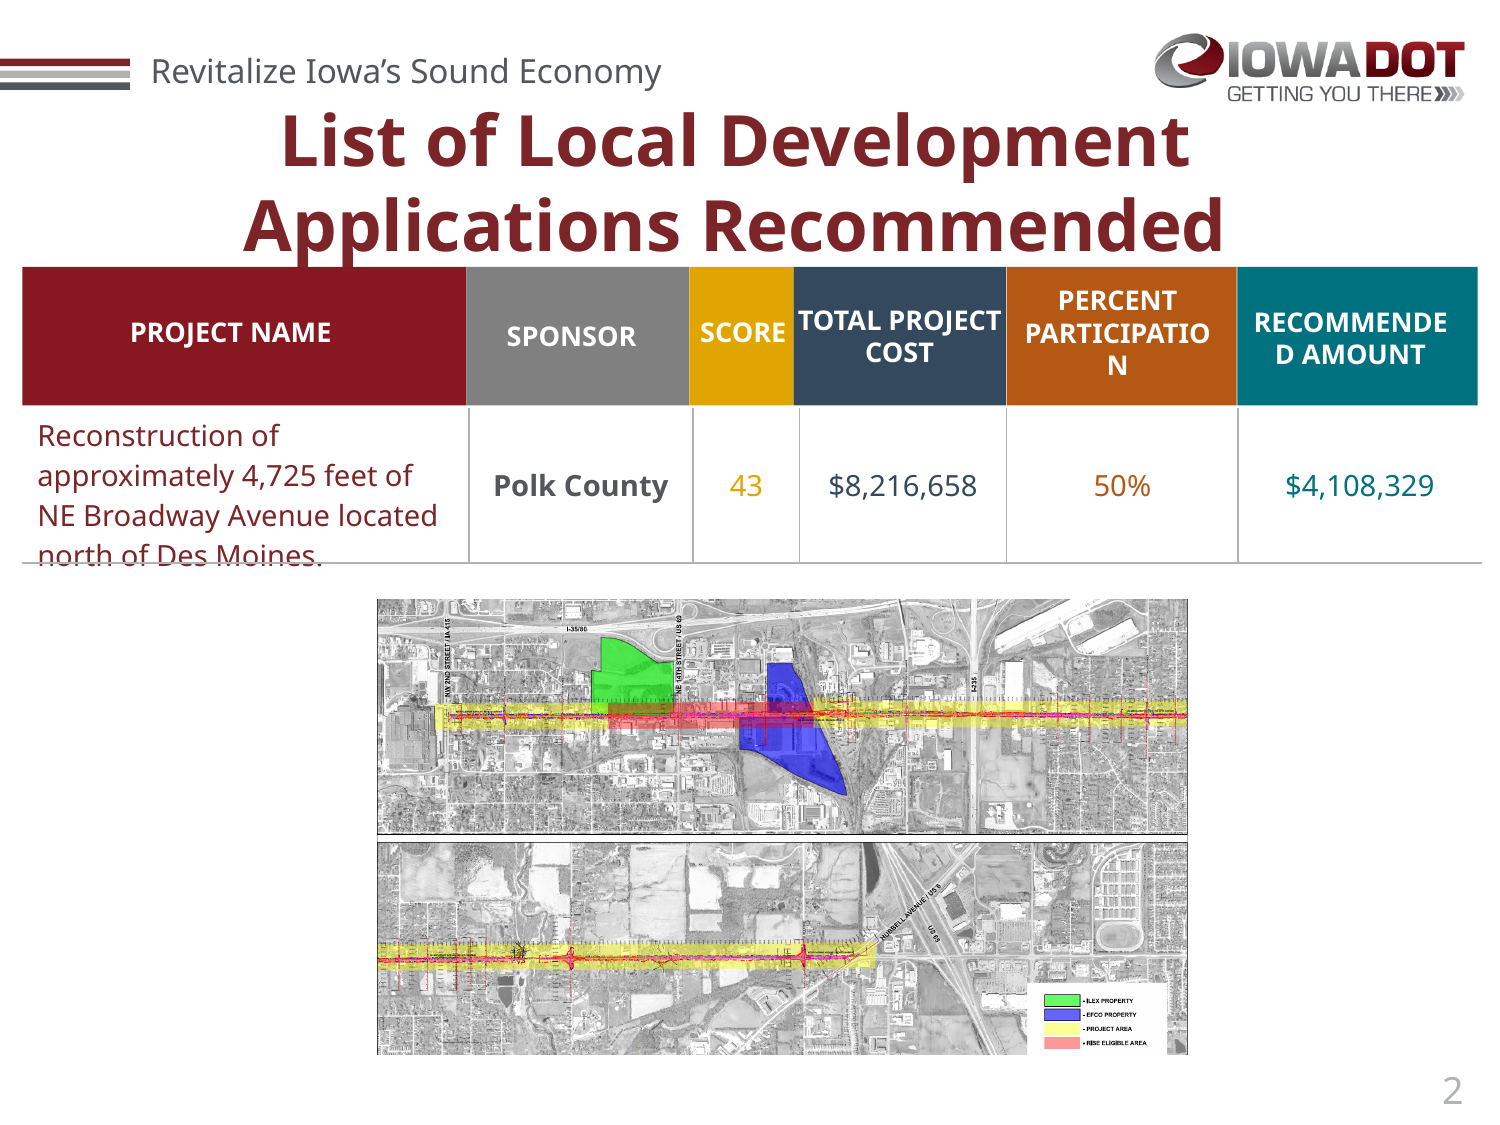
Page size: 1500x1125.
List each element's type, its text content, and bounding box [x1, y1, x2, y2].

table_header $8,216,658 [800, 414, 1006, 562]
table_header Reconstruction of approximately 4,725 feet of NE Broadway Avenue located north of Des Moines. [22, 413, 468, 562]
table_header $4,108,329 [1239, 410, 1482, 562]
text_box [21, 266, 1478, 406]
table_header 43 [694, 414, 799, 562]
picture [375, 599, 1189, 1055]
picture [1147, 23, 1471, 114]
text_box List of Local Development Applications Recommended [88, 116, 1383, 246]
table_header 50% [1007, 414, 1237, 562]
table_header Polk County [470, 414, 692, 562]
